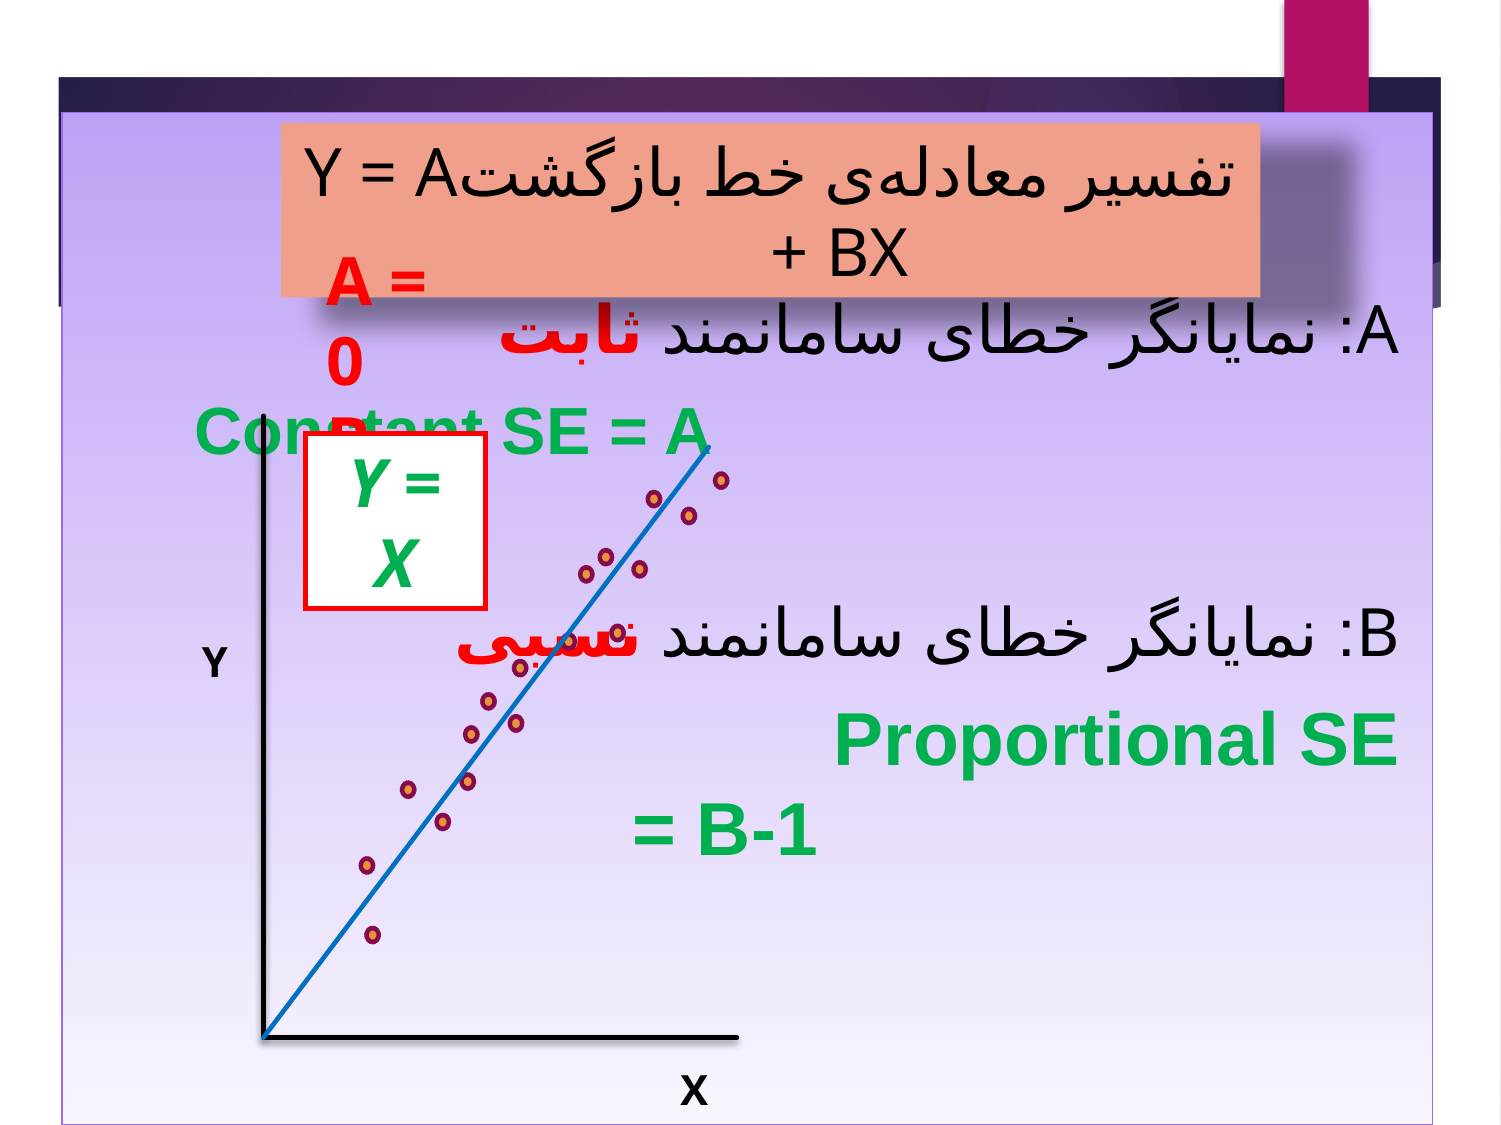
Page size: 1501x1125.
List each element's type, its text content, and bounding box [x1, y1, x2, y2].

text_box Y = X [305, 433, 486, 445]
text_box [492, 139, 1361, 331]
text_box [263, 446, 709, 1038]
list A: نمایانگر خطای سامانمند ثابت Constant SE = A B: نمایانگر خطای سامانمند نسبی Proportional SE = B-1 [61, 112, 1433, 1125]
text_box Y [174, 628, 255, 693]
text_box A = 0 B = 1 [311, 231, 492, 445]
text_box [492, 130, 1370, 340]
text_box X [617, 1056, 771, 1122]
text_box [714, 471, 730, 491]
text_box [306, 298, 311, 324]
text_box تفسیر معادله‌ی خط بازگشتY = A + BX [281, 122, 1261, 298]
